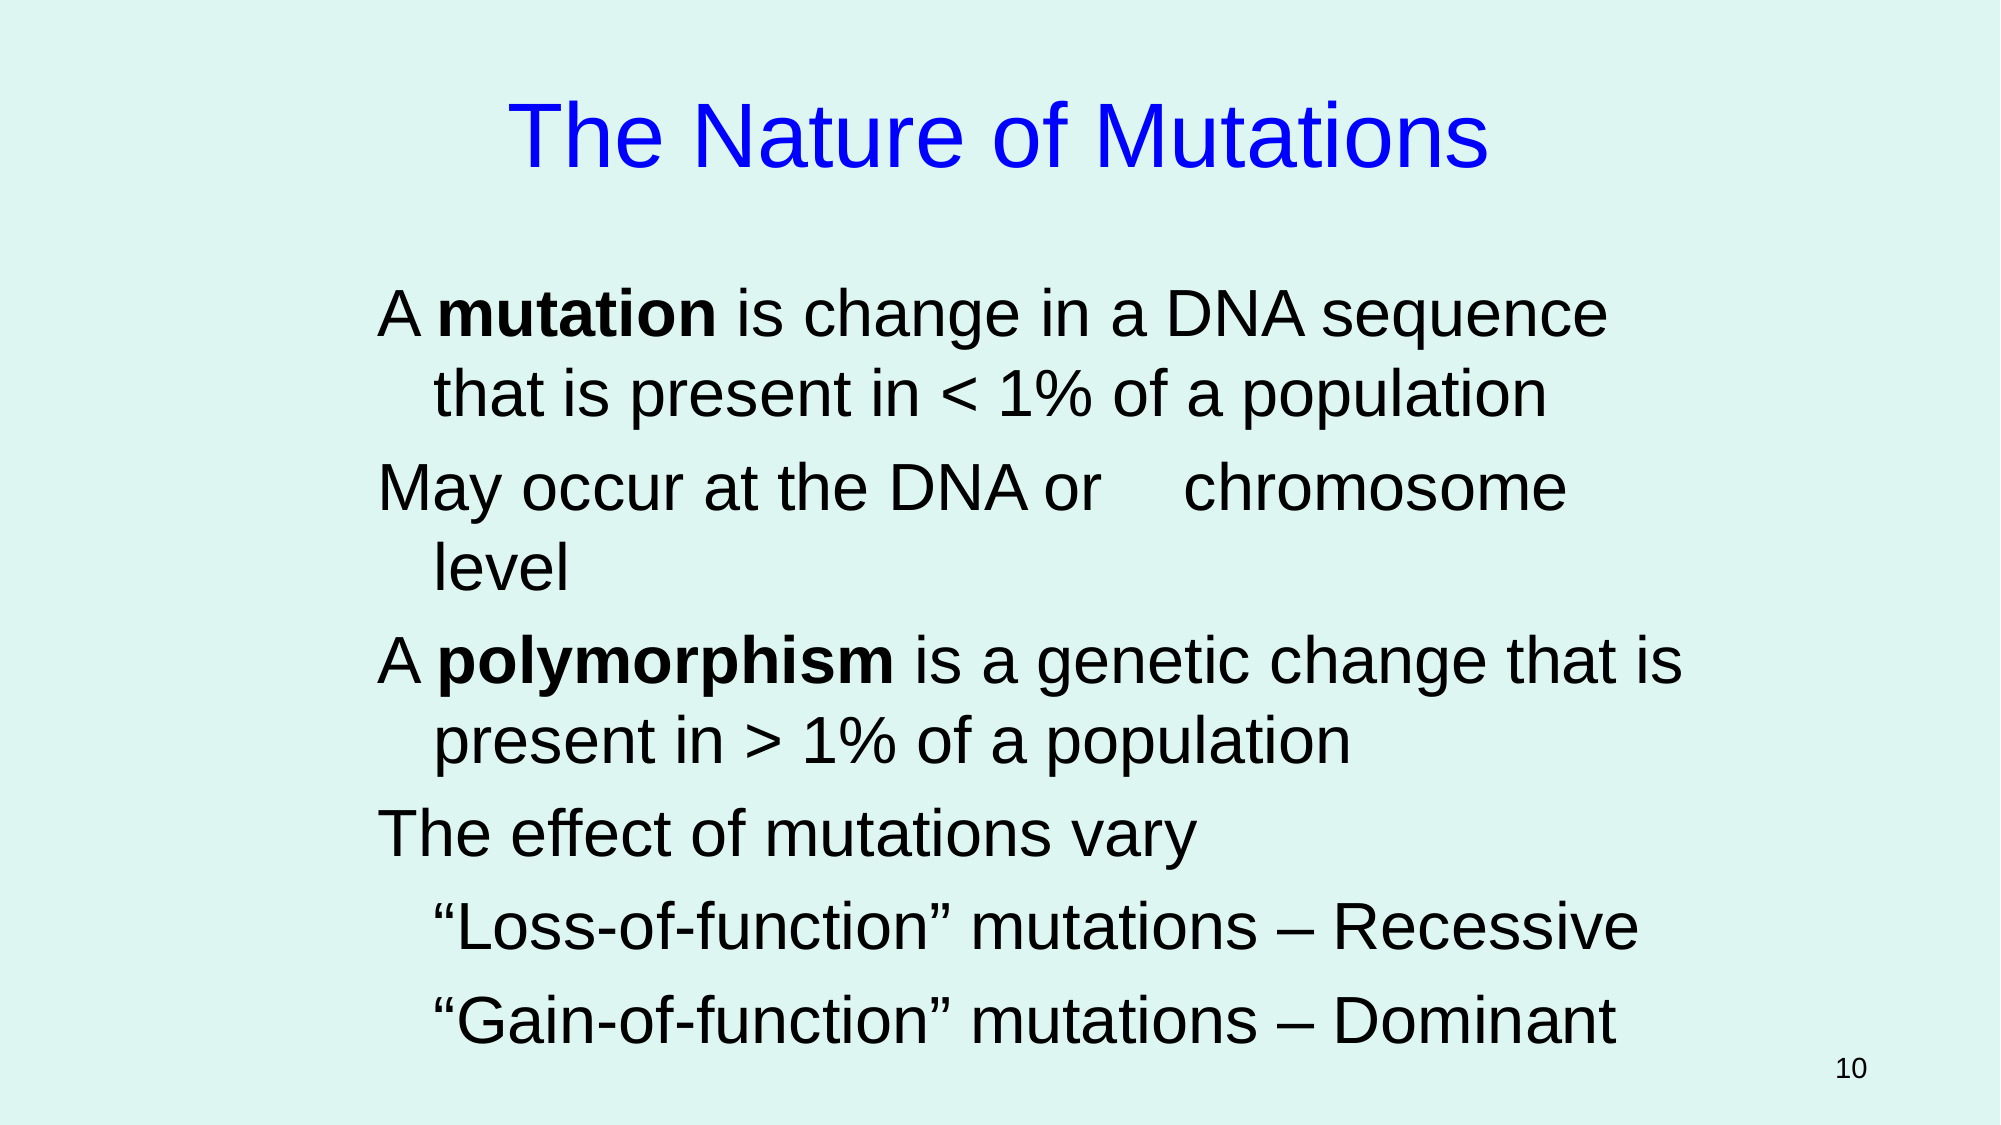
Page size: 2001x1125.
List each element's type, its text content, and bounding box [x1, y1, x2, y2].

title The Nature of Mutations [324, 37, 1675, 225]
list A mutation is change in a DNA sequence that is present in < 1% of a population May occur at the DNA or chromosome level A polymorphism is a genetic change that is present in > 1% of a population The effect of mutations vary “Loss-of-function” mutations – Recessive “Gain-of-function” mutations – Dominant [362, 262, 1700, 1075]
